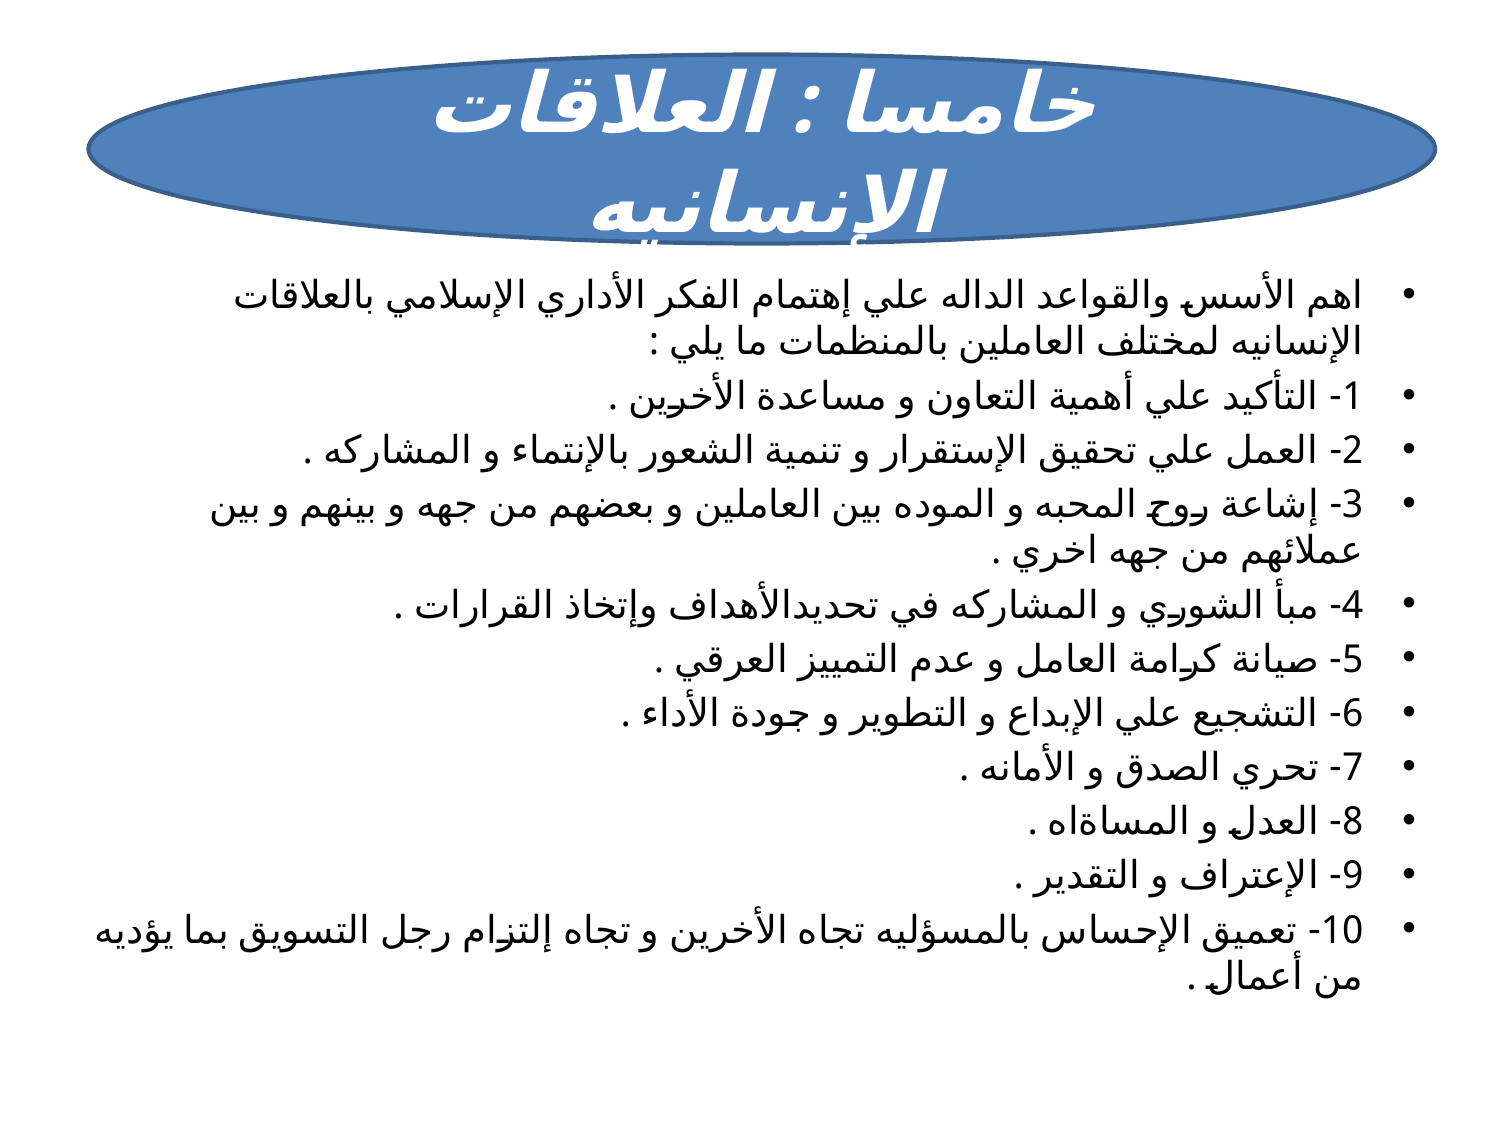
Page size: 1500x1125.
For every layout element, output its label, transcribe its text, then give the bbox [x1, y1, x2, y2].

text_box خامسا : العلاقات الإنسانيه [86, 52, 1438, 246]
list اهم الأسس والقواعد الداله علي إهتمام الفكر الأداري الإسلامي بالعلاقات الإنسانيه لمختلف العاملين بالمنظمات ما يلي : 1- التأكيد علي أهمية التعاون و مساعدة الأخرين . 2- العمل علي تحقيق الإستقرار و تنمية الشعور بالإنتماء و المشاركه . 3- إشاعة روح المحبه و الموده بين العاملين و بعضهم من جهه و بينهم و بين عملائهم من جهه اخري . 4- مبأ الشوري و المشاركه في تحديدالأهداف وإتخاذ القرارات . 5- صيانة كرامة العامل و عدم التمييز العرقي . 6- التشجيع علي الإبداع و التطوير و جودة الأداء . 7- تحري الصدق و الأمانه . 8- العدل و المساةاه . 9- الإعتراف و التقدير . 10- تعميق الإحساس بالمسؤليه تجاه الأخرين و تجاه إلتزام رجل التسويق بما يؤديه من أعمال . [75, 262, 1425, 1005]
